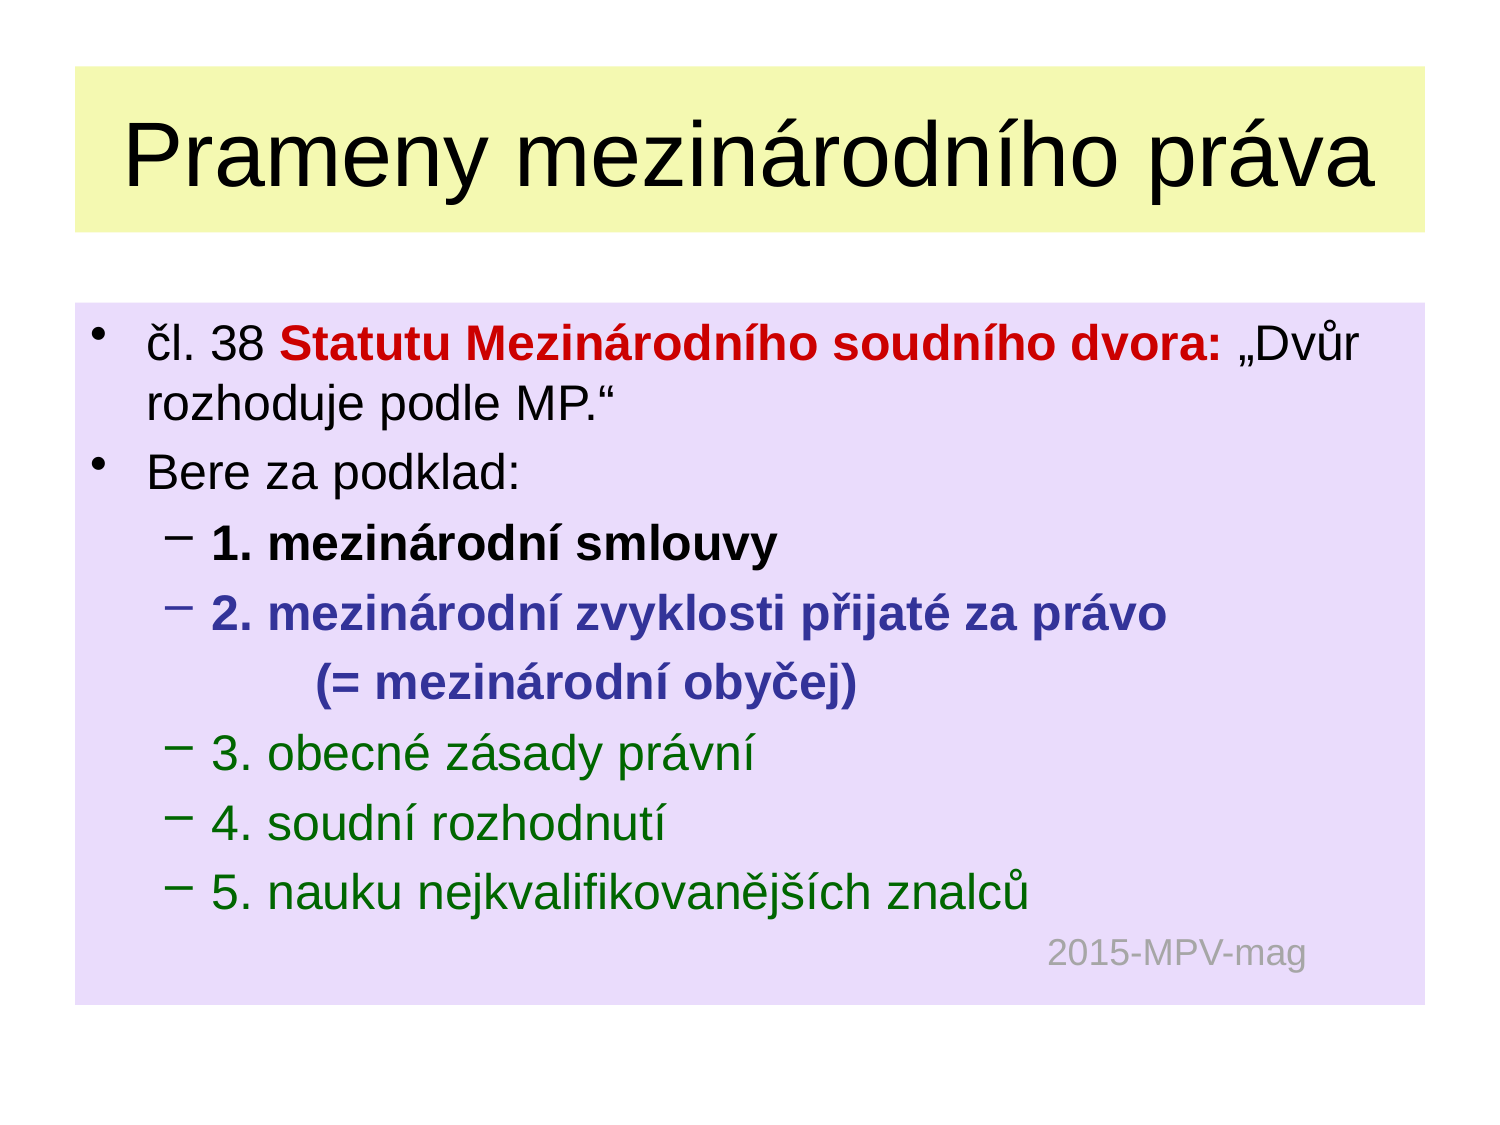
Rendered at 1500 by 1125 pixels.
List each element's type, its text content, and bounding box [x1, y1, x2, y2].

title Prameny mezinárodního práva [75, 66, 1425, 233]
list čl. 38 Statutu Mezinárodního soudního dvora: „Dvůr rozhoduje podle MP.“ Bere za podklad: 1. mezinárodní smlouvy 2. mezinárodní zvyklosti přijaté za právo (= mezinárodní obyčej) 3. obecné zásady právní 4. soudní rozhodnutí 5. nauku nejkvalifikovanějších znalců 2015-MPV-mag [75, 302, 1425, 1005]
